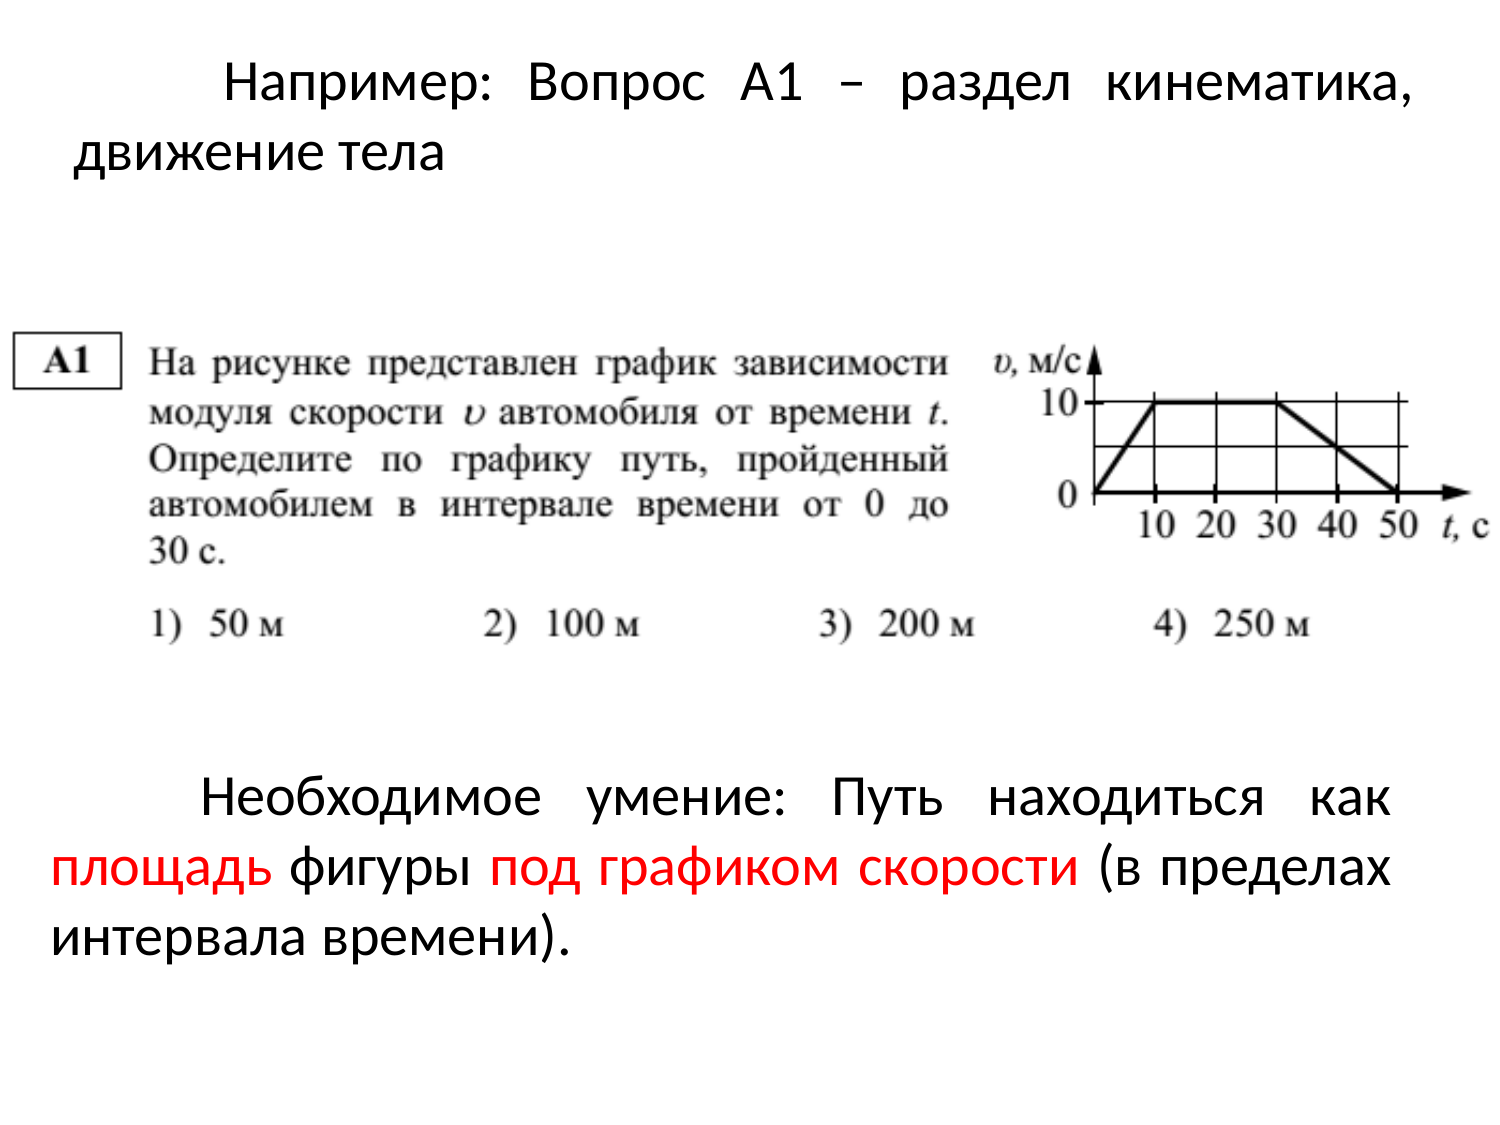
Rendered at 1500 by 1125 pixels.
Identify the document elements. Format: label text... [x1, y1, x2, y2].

picture [0, 280, 1500, 672]
text_box Необходимое умение: Путь находиться как площадь фигуры под графиком скорости (в пределах интервала времени). [35, 750, 1407, 975]
text_box Например: Вопрос А1 – раздел кинематика, движение тела [58, 35, 1430, 190]
